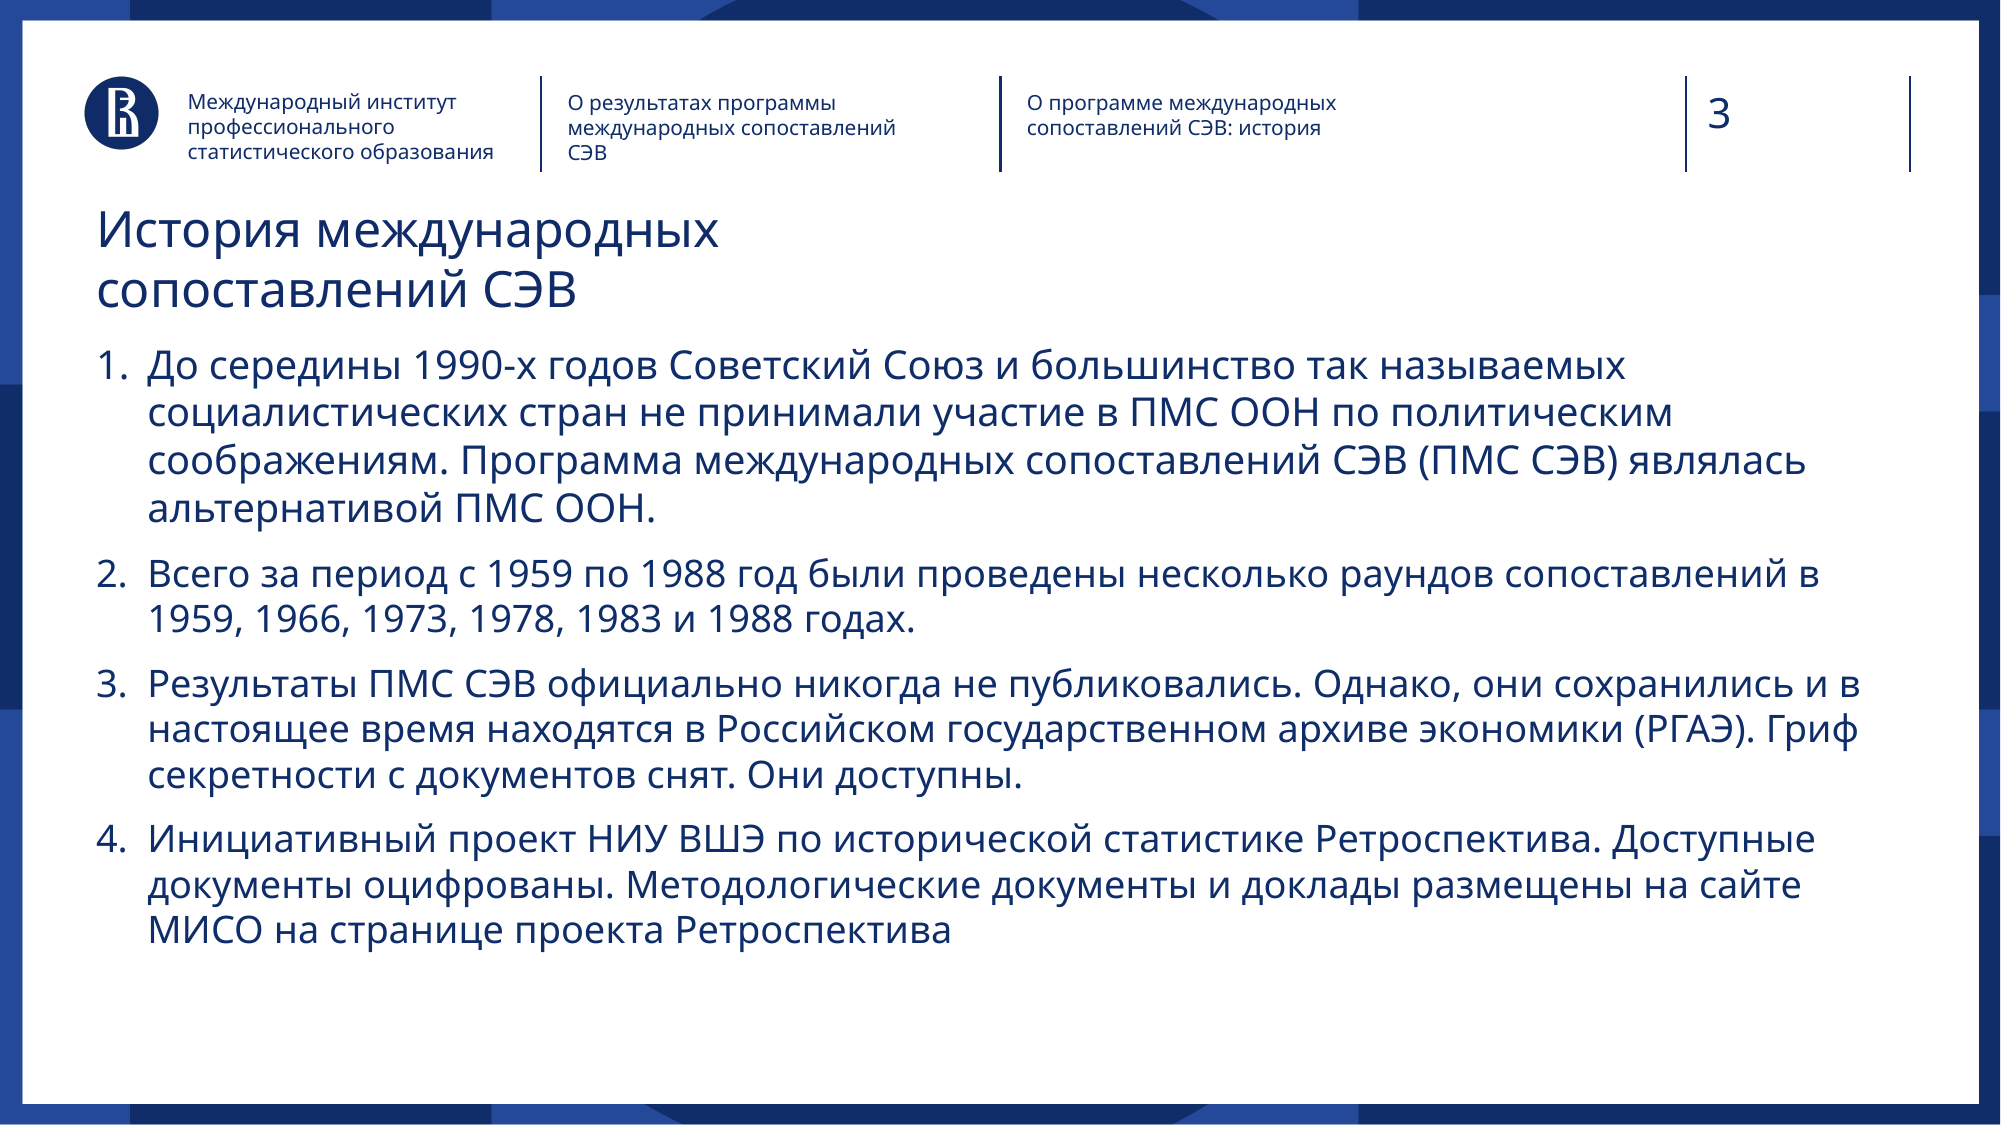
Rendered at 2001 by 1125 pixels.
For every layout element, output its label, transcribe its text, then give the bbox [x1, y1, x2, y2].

title История международных сопоставлений СЭВ [96, 197, 957, 290]
list Международный институт профессионального статистического образования [187, 88, 500, 157]
list О результатах программы международных сопоставлений СЭВ [567, 90, 907, 157]
list До середины 1990-х годов Советский Союз и большинство так называемых социалистических стран не принимали участие в ПМС ООН по политическим соображениям. Программа международных сопоставлений СЭВ (ПМС СЭВ) являлась альтернативой ПМС ООН. Всего за период с 1959 по 1988 год были проведены несколько раундов сопоставлений в 1959, 1966, 1973, 1978, 1983 и 1988 годах. Результаты ПМС СЭВ официально никогда не публиковались. Однако, они сохранились и в настоящее время находятся в Российском государственном архиве экономики (РГАЭ). Гриф секретности с документов снят. Они доступны. Инициативный проект НИУ ВШЭ по исторической статистике Ретроспектива. Доступные документы оцифрованы. Методологические документы и доклады размещены на сайте МИСО на странице проекта Ретроспектива [96, 290, 1904, 961]
list О программе международных сопоставлений СЭВ: история [1026, 90, 1367, 157]
picture [0, 0, 2001, 1125]
